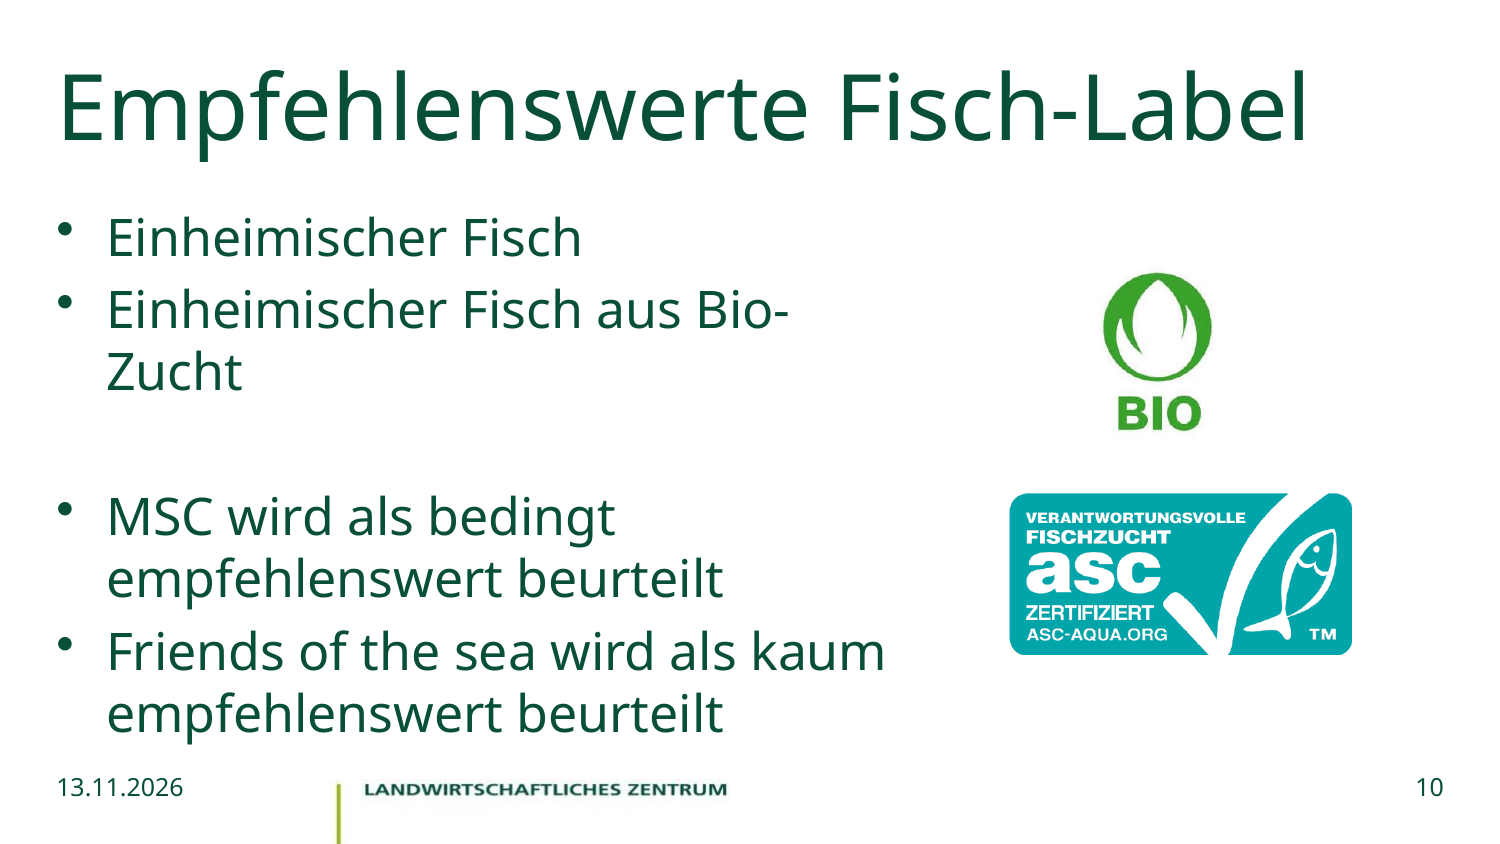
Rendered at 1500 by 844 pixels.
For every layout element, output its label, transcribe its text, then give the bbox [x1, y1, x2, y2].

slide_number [41, 771, 278, 844]
picture [329, 779, 730, 844]
picture [1068, 263, 1246, 440]
slide_number 10 [1340, 771, 1459, 844]
title Empfehlenswerte Fisch-Label [41, 33, 1459, 175]
picture [1009, 493, 1352, 655]
list Einheimischer Fisch Einheimischer Fisch aus Bio-Zucht MSC wird als bedingt empfehlenswert beurteilt Friends of the sea wird als kaum empfehlenswert beurteilt [41, 196, 935, 754]
